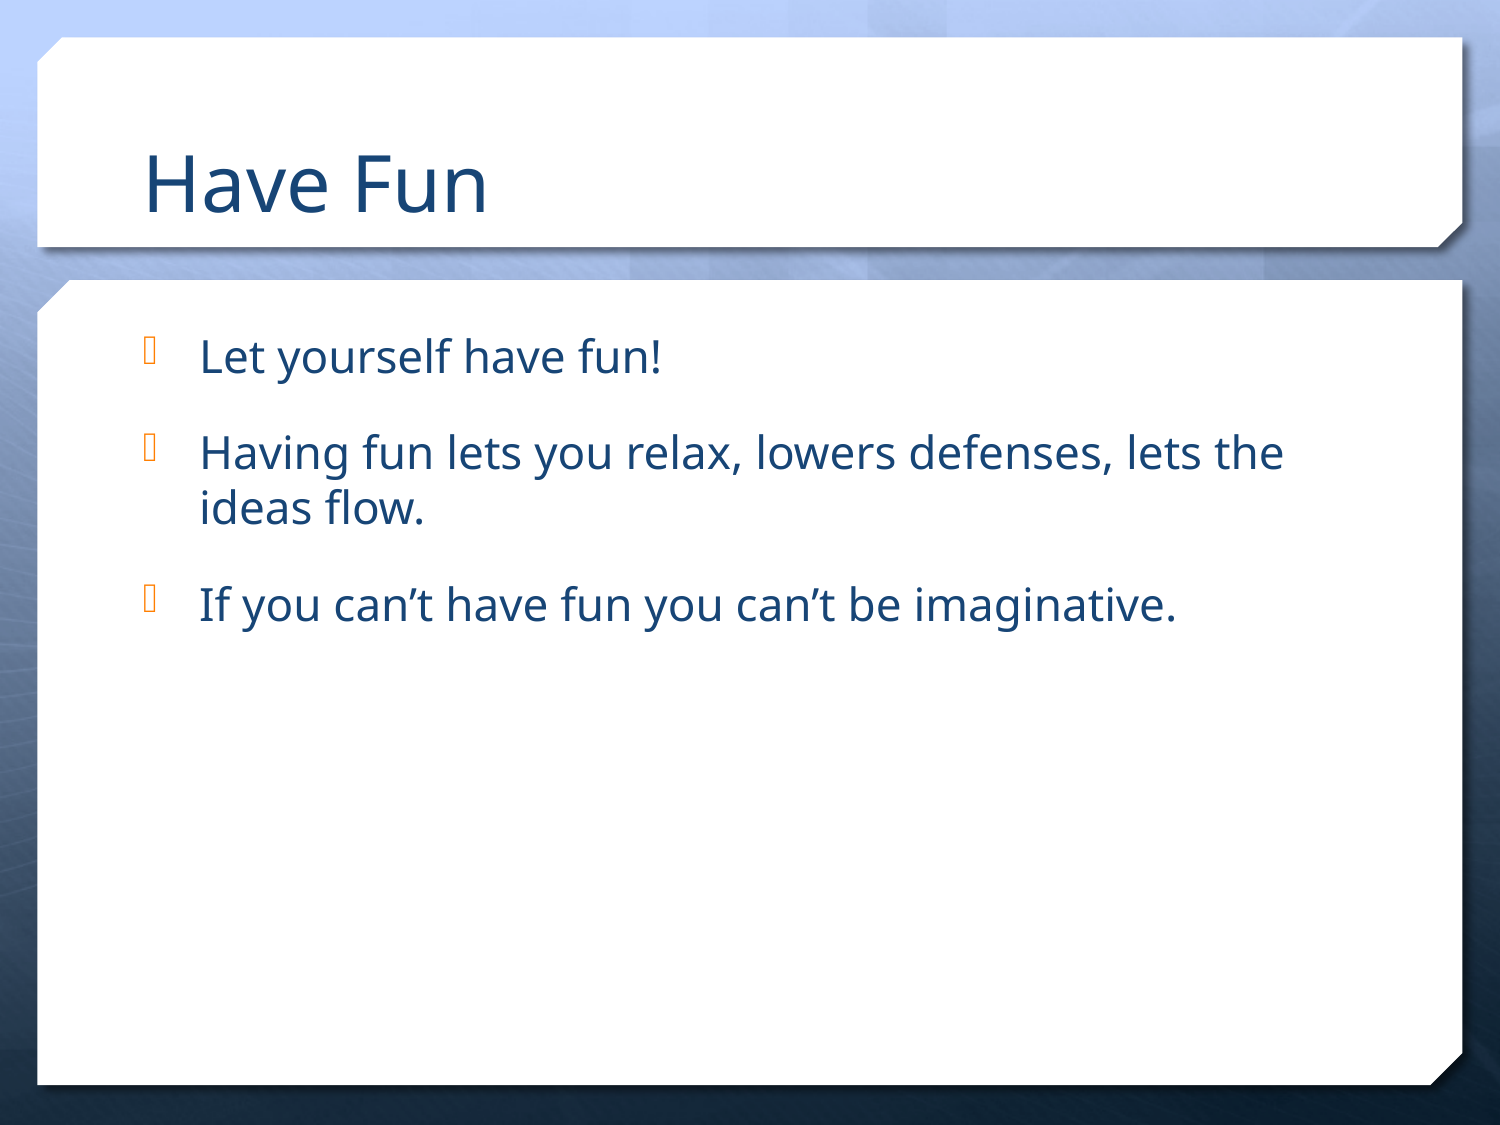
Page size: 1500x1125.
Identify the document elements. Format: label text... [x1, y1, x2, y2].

list Let yourself have fun! Having fun lets you relax, lowers defenses, lets the ideas flow. If you can’t have fun you can’t be imaginative. [127, 319, 1372, 978]
title Have Fun [127, 48, 1372, 236]
